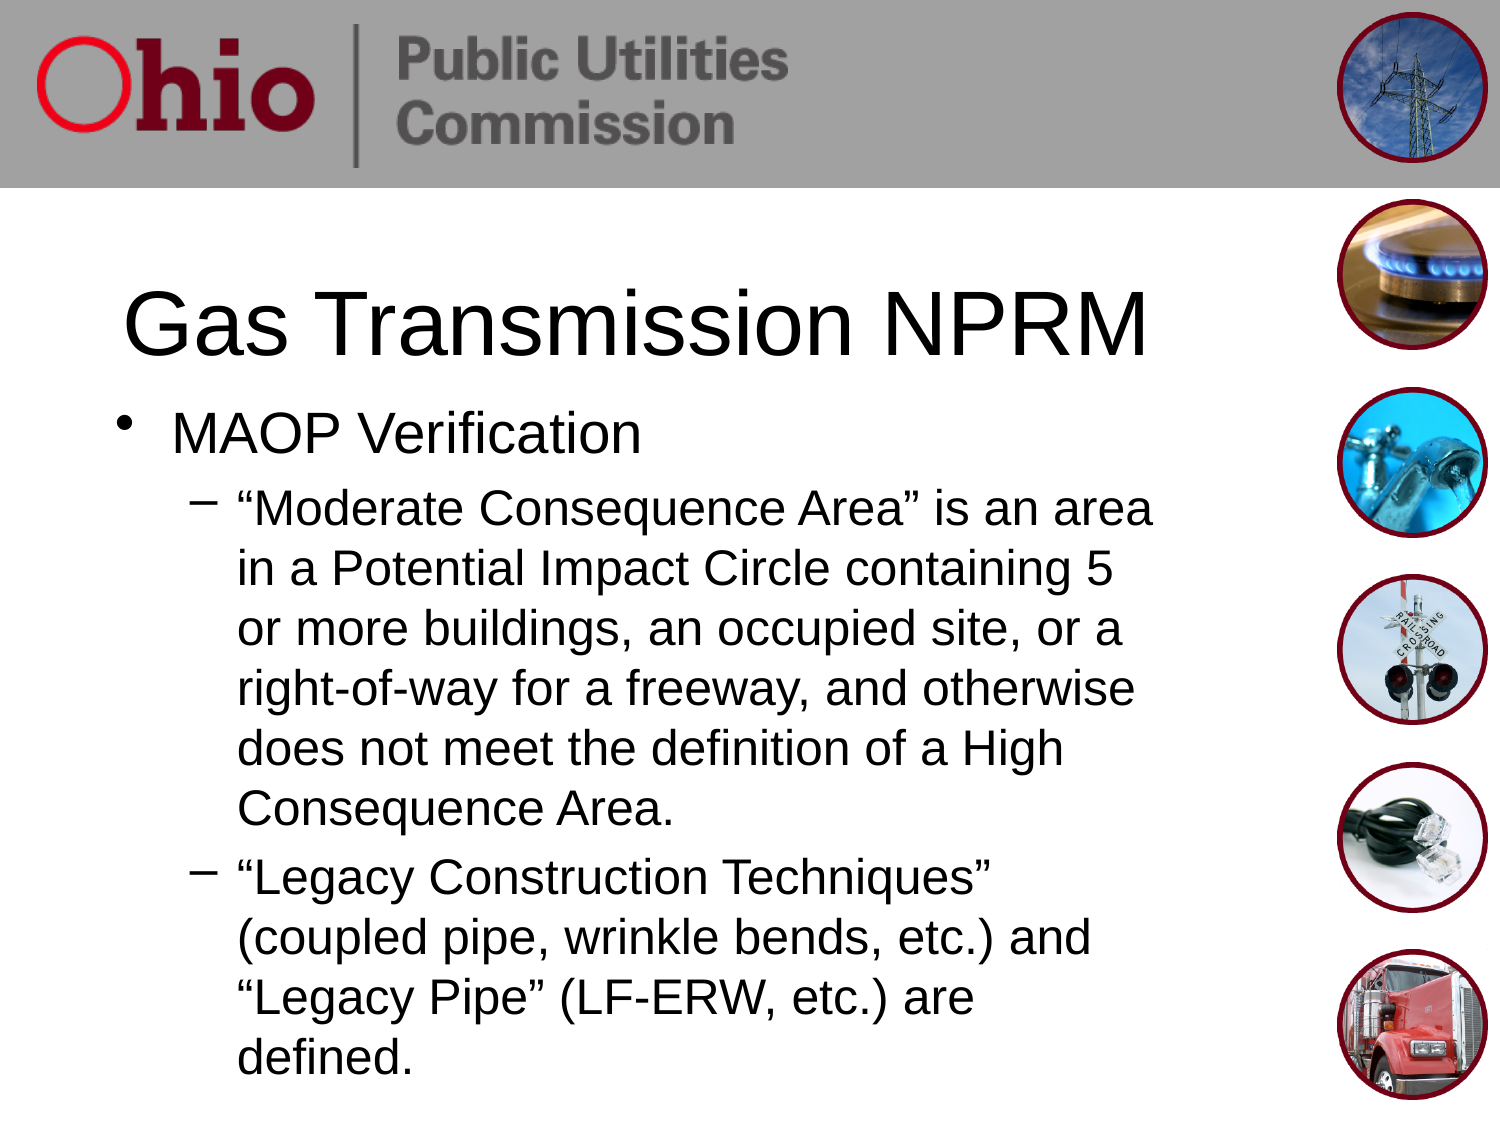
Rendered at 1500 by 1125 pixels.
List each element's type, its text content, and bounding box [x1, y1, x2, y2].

picture [1337, 574, 1488, 725]
picture [1337, 12, 1488, 163]
picture [1337, 762, 1488, 913]
picture [1337, 949, 1488, 1100]
list MAOP Verification “Moderate Consequence Area” is an area in a Potential Impact Circle containing 5 or more buildings, an occupied site, or a right-of-way for a freeway, and otherwise does not meet the definition of a High Consequence Area. “Legacy Construction Techniques” (coupled pipe, wrinkle bends, etc.) and “Legacy Pipe” (LF-ERW, etc.) are defined. [99, 387, 1176, 838]
picture [1337, 387, 1488, 538]
title Gas Transmission NPRM [99, 224, 1176, 387]
picture [1337, 199, 1488, 350]
picture [37, 24, 788, 168]
